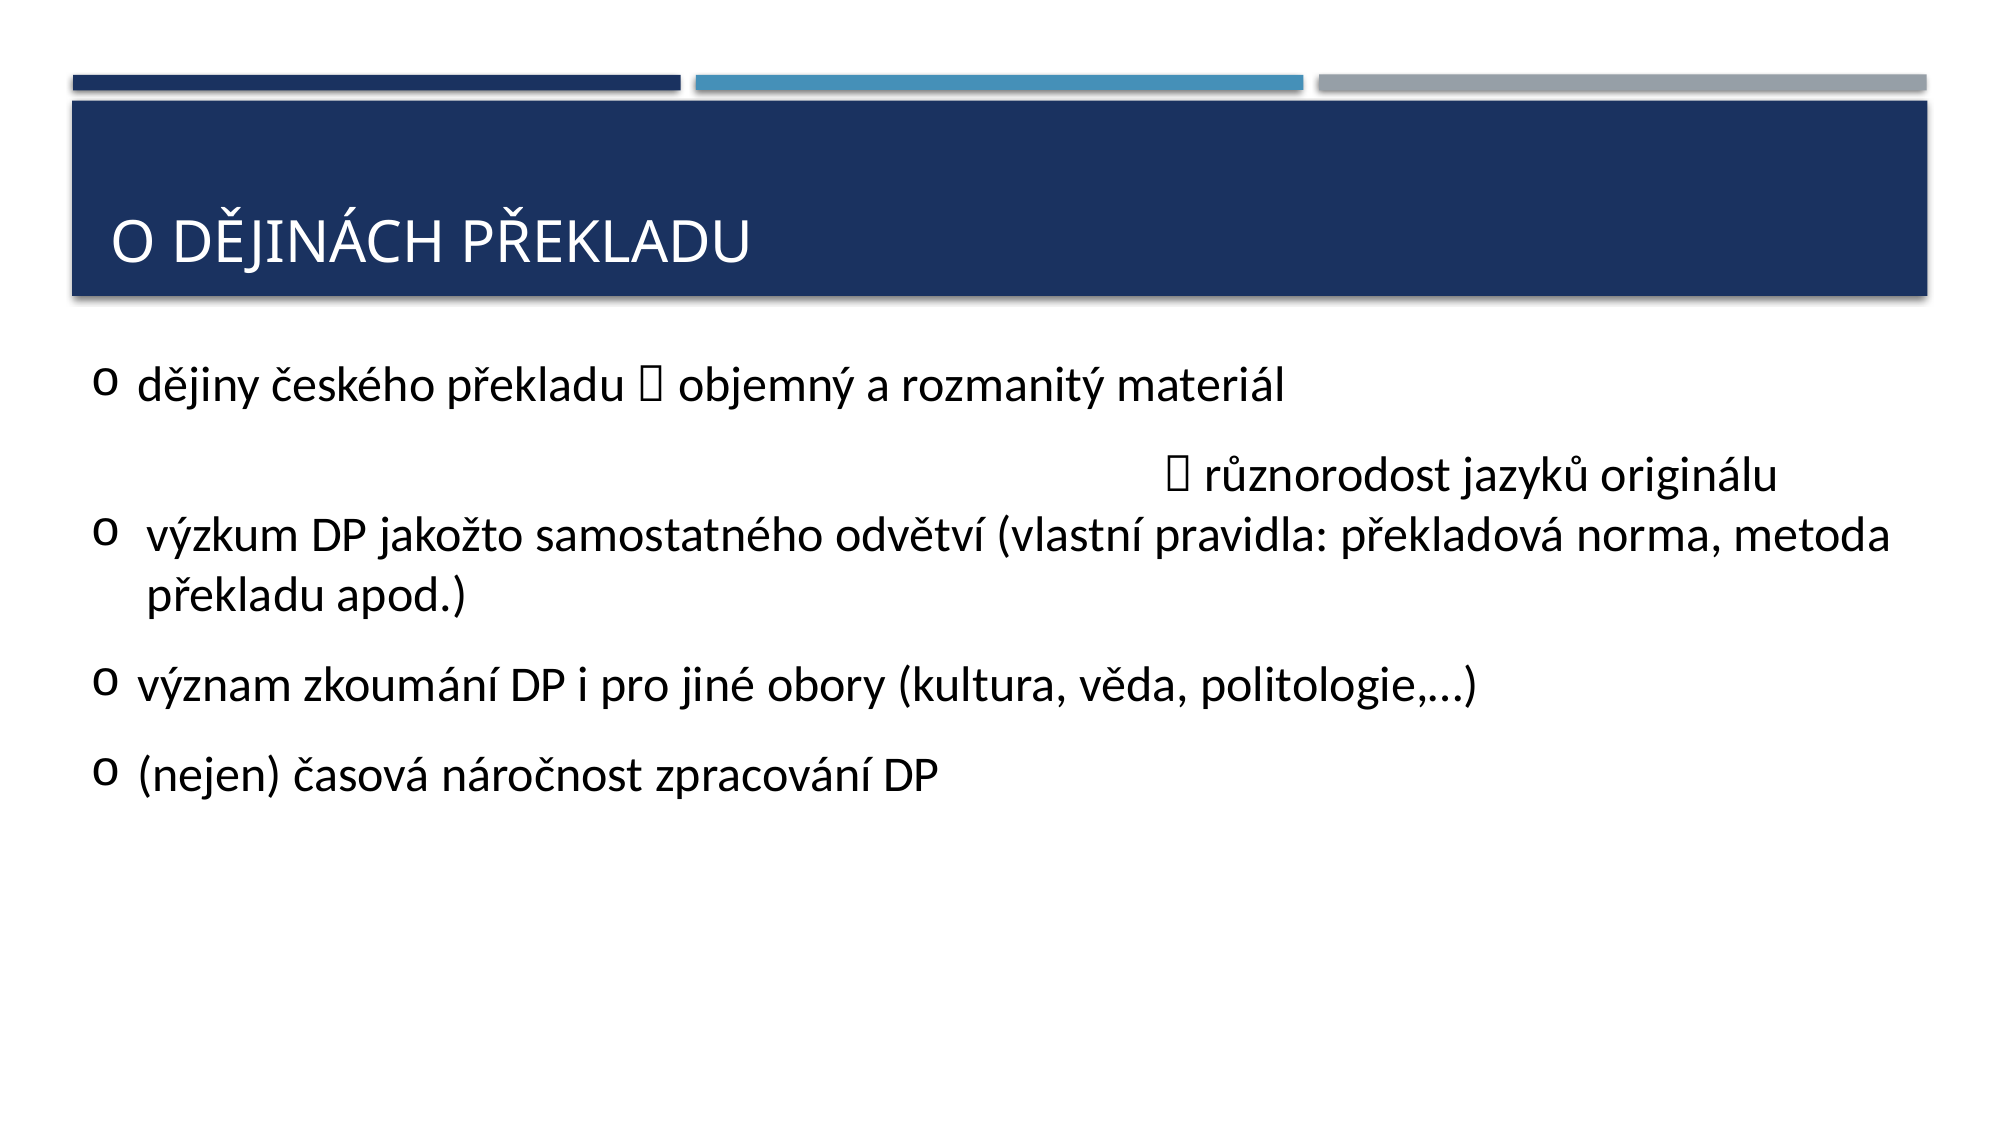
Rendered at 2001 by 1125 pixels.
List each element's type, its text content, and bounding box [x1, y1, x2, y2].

title o dějinách překladu [95, 115, 1905, 282]
text_box dějiny českého překladu  objemný a rozmanitý materiál  různorodost jazyků originálu výzkum DP jakožto samostatného odvětví (vlastní pravidla: překladová norma, metoda překladu apod.) význam zkoumání DP i pro jiné obory (kultura, věda, politologie,…) (nejen) časová náročnost zpracování DP [75, 314, 1926, 810]
